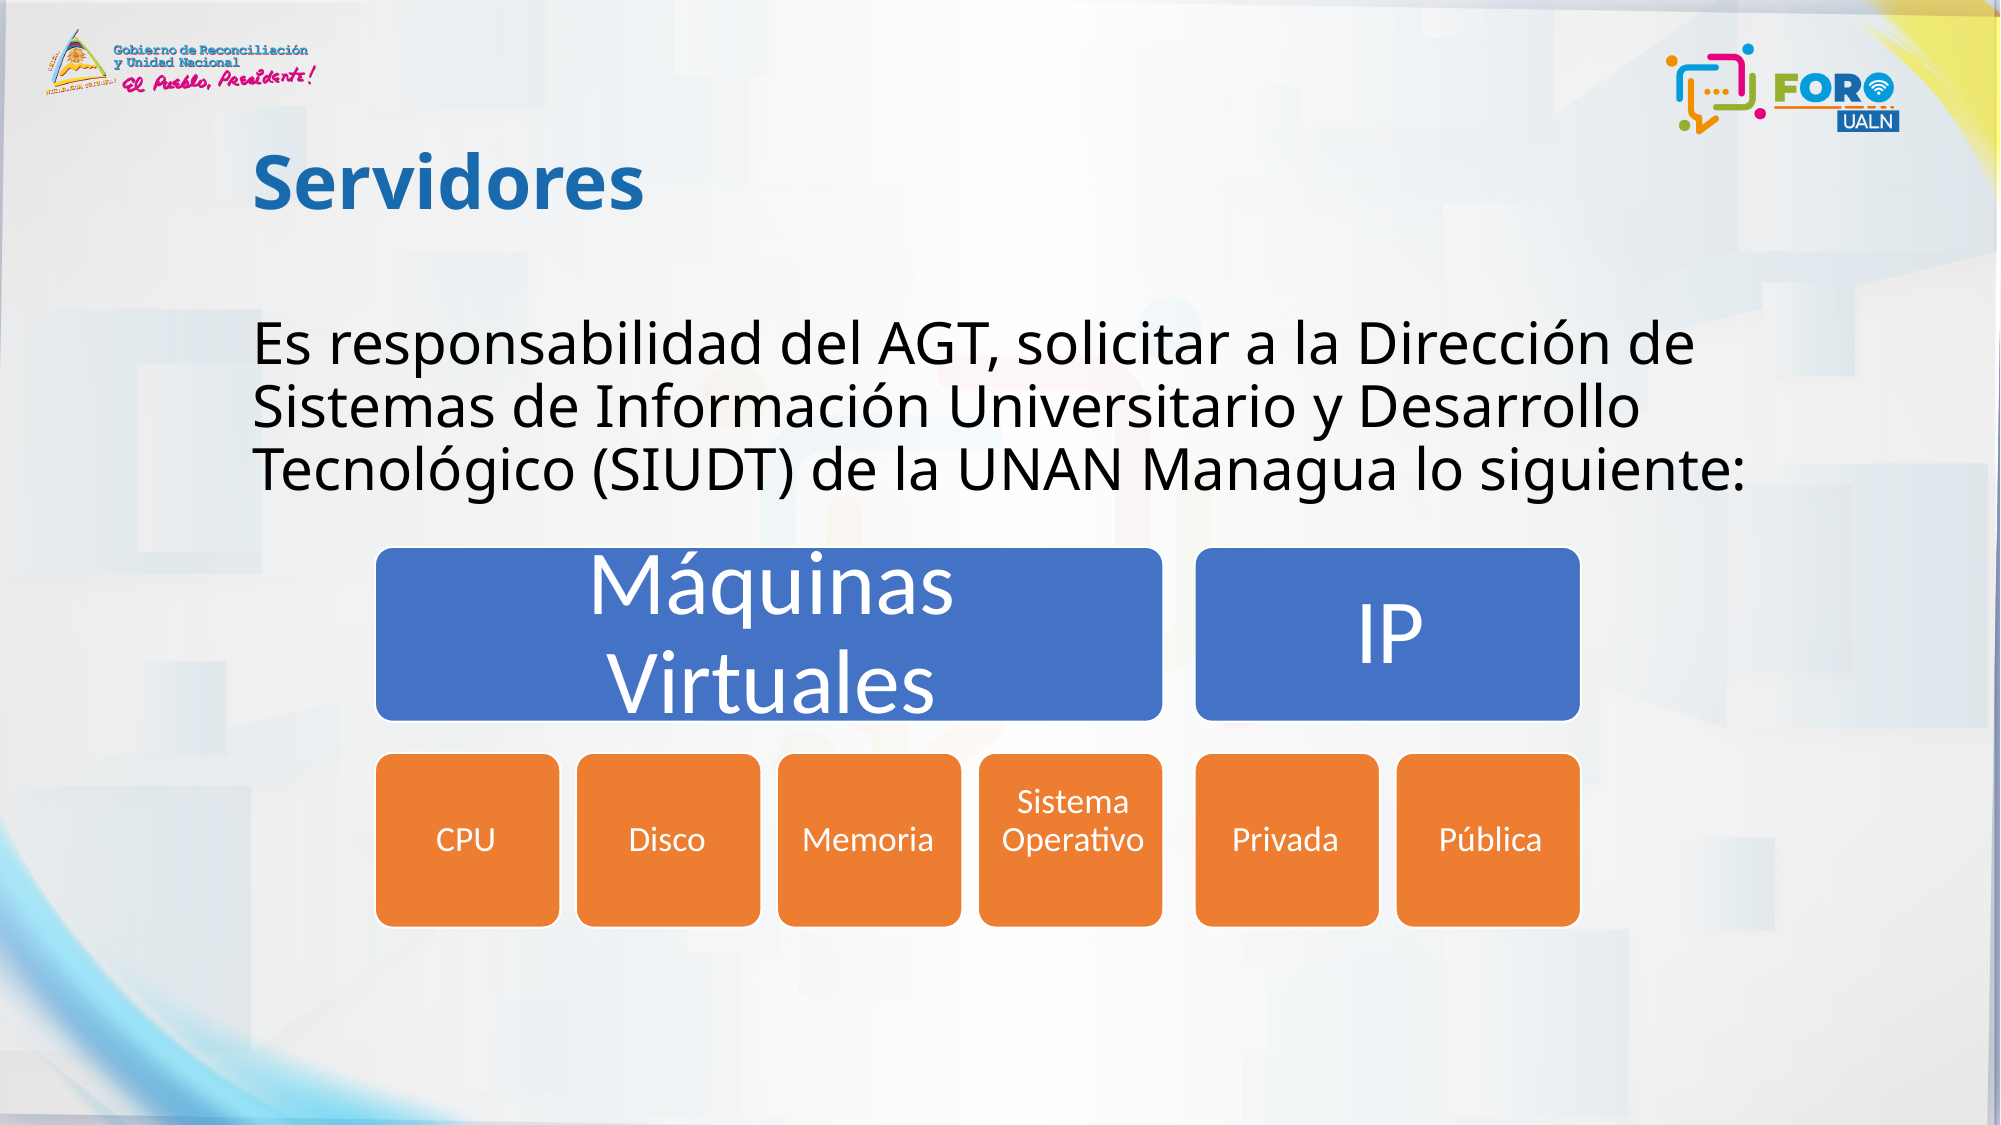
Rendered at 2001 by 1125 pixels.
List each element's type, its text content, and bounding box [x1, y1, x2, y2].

picture [0, 0, 2001, 1125]
title Servidores [237, 137, 1779, 306]
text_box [374, 546, 1582, 928]
list Es responsabilidad del AGT, solicitar a la Dirección de Sistemas de Información Universitario y Desarrollo Tecnológico (SIUDT) de la UNAN Managua lo siguiente: [237, 306, 1779, 882]
